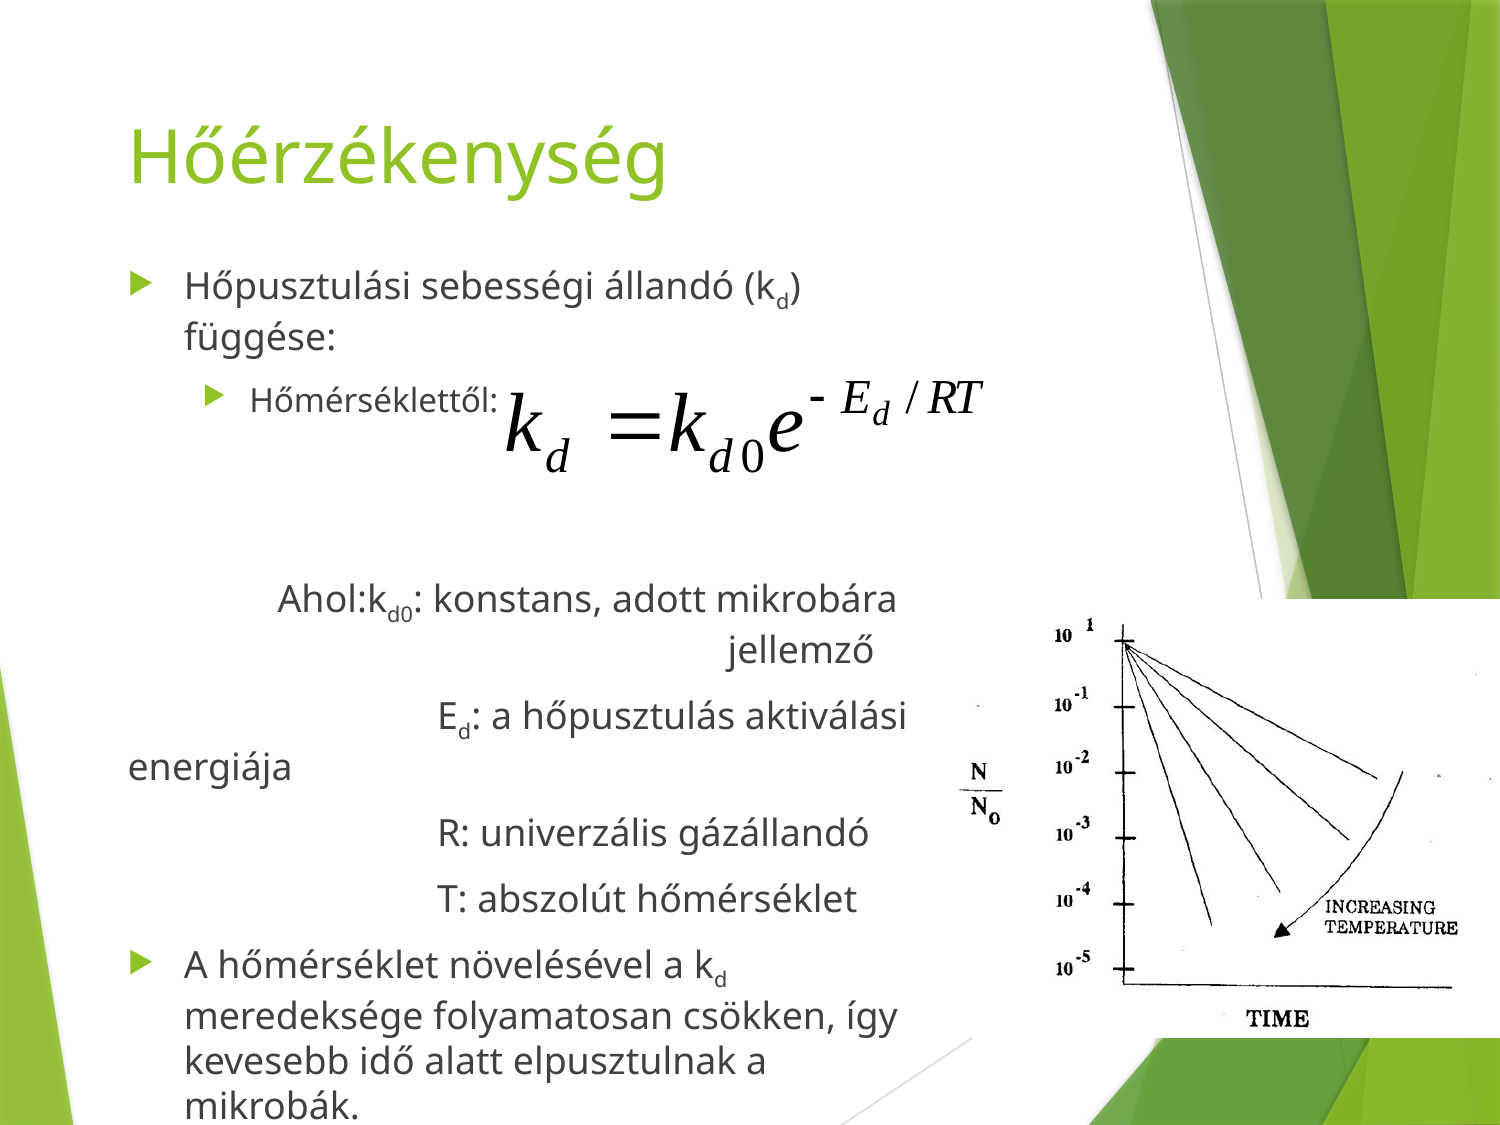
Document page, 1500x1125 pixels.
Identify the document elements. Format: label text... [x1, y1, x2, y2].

picture [491, 360, 1009, 494]
title Hőérzékenység [112, 101, 1388, 255]
list Hőpusztulási sebességi állandó (kd) függése: Hőmérséklettől: Ahol:kd0: konstans, adott mikrobára jellemző Ed: a hőpusztulás aktiválási energiája R: univerzális gázállandó T: abszolút hőmérséklet A hőmérséklet növelésével a kd meredeksége folyamatosan csökken, így kevesebb idő alatt elpusztulnak a mikrobák. [112, 254, 955, 1067]
picture [954, 599, 1500, 1039]
